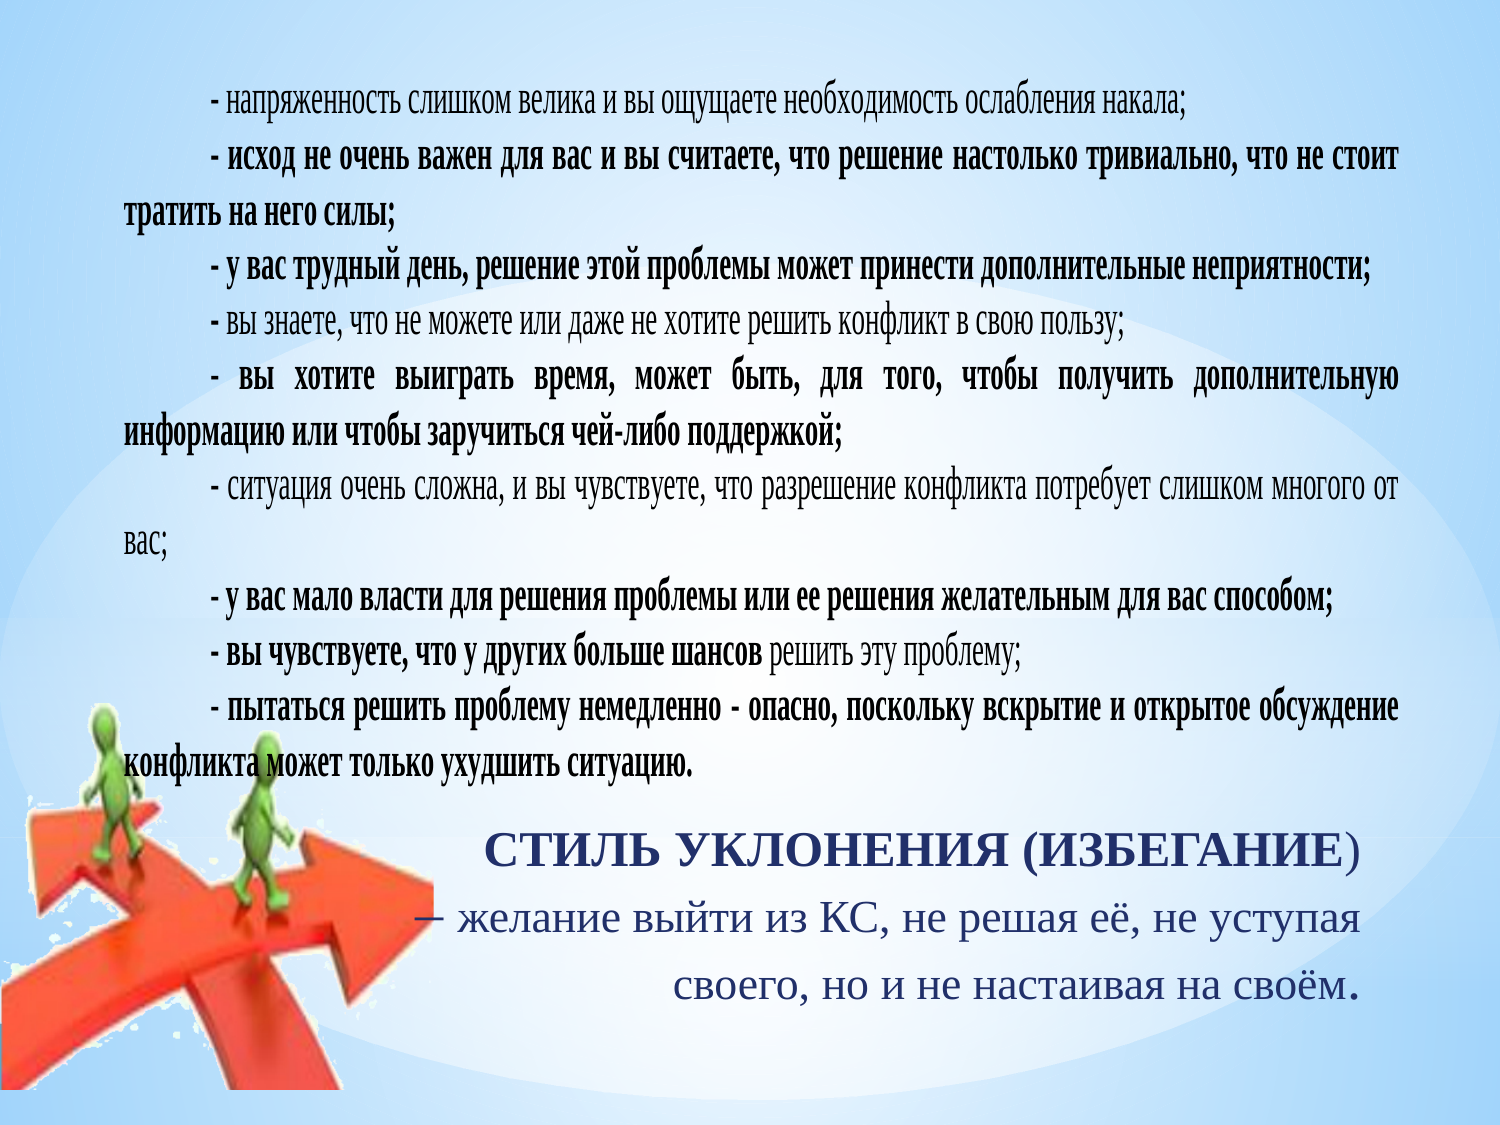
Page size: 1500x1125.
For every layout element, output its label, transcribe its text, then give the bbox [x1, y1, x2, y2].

title СТИЛЬ УКЛОНЕНИЯ (ИЗБЕГАНИЕ) – желание выйти из КС, не решая её, не уступая своего, но и не настаивая на своём. [438, 808, 1377, 1024]
picture [0, 702, 434, 1090]
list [123, 70, 1400, 788]
